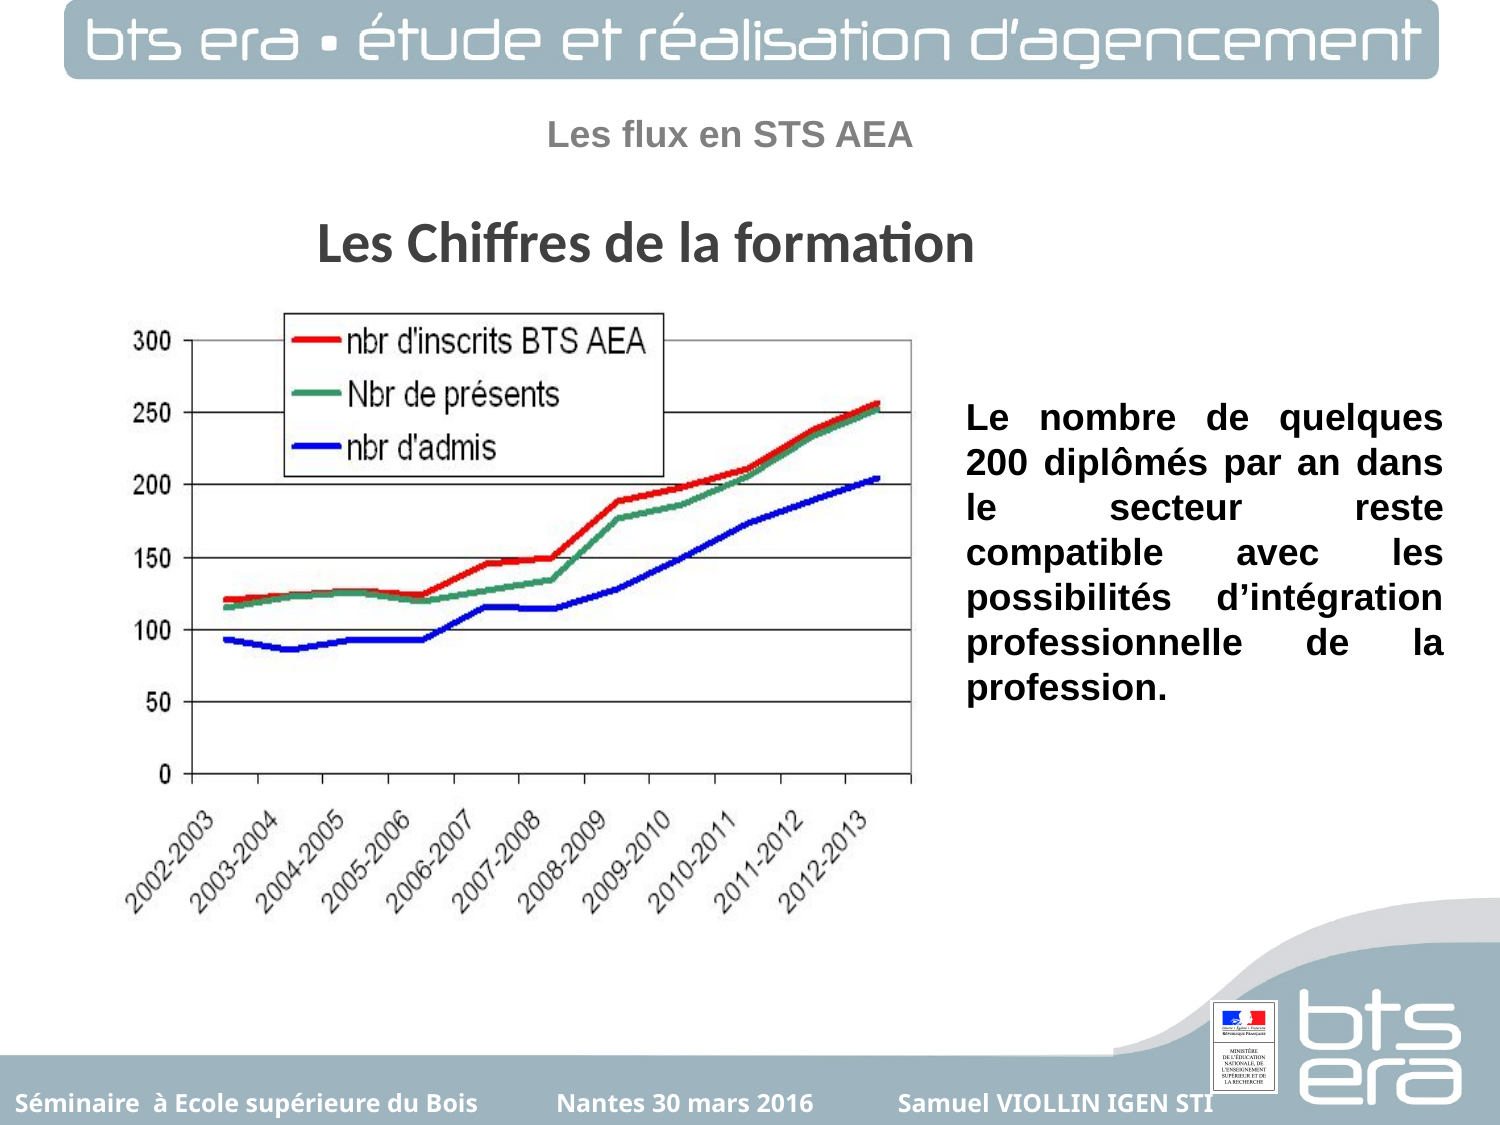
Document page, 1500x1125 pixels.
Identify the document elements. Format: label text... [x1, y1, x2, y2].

picture [0, 296, 1500, 1125]
text_box Le nombre de quelques 200 diplômés par an dans le secteur reste compatible avec les possibilités d’intégration professionnelle de la profession. [951, 385, 1459, 716]
text_box Les Chiffres de la formation [35, 196, 1258, 291]
picture [64, 0, 1439, 82]
